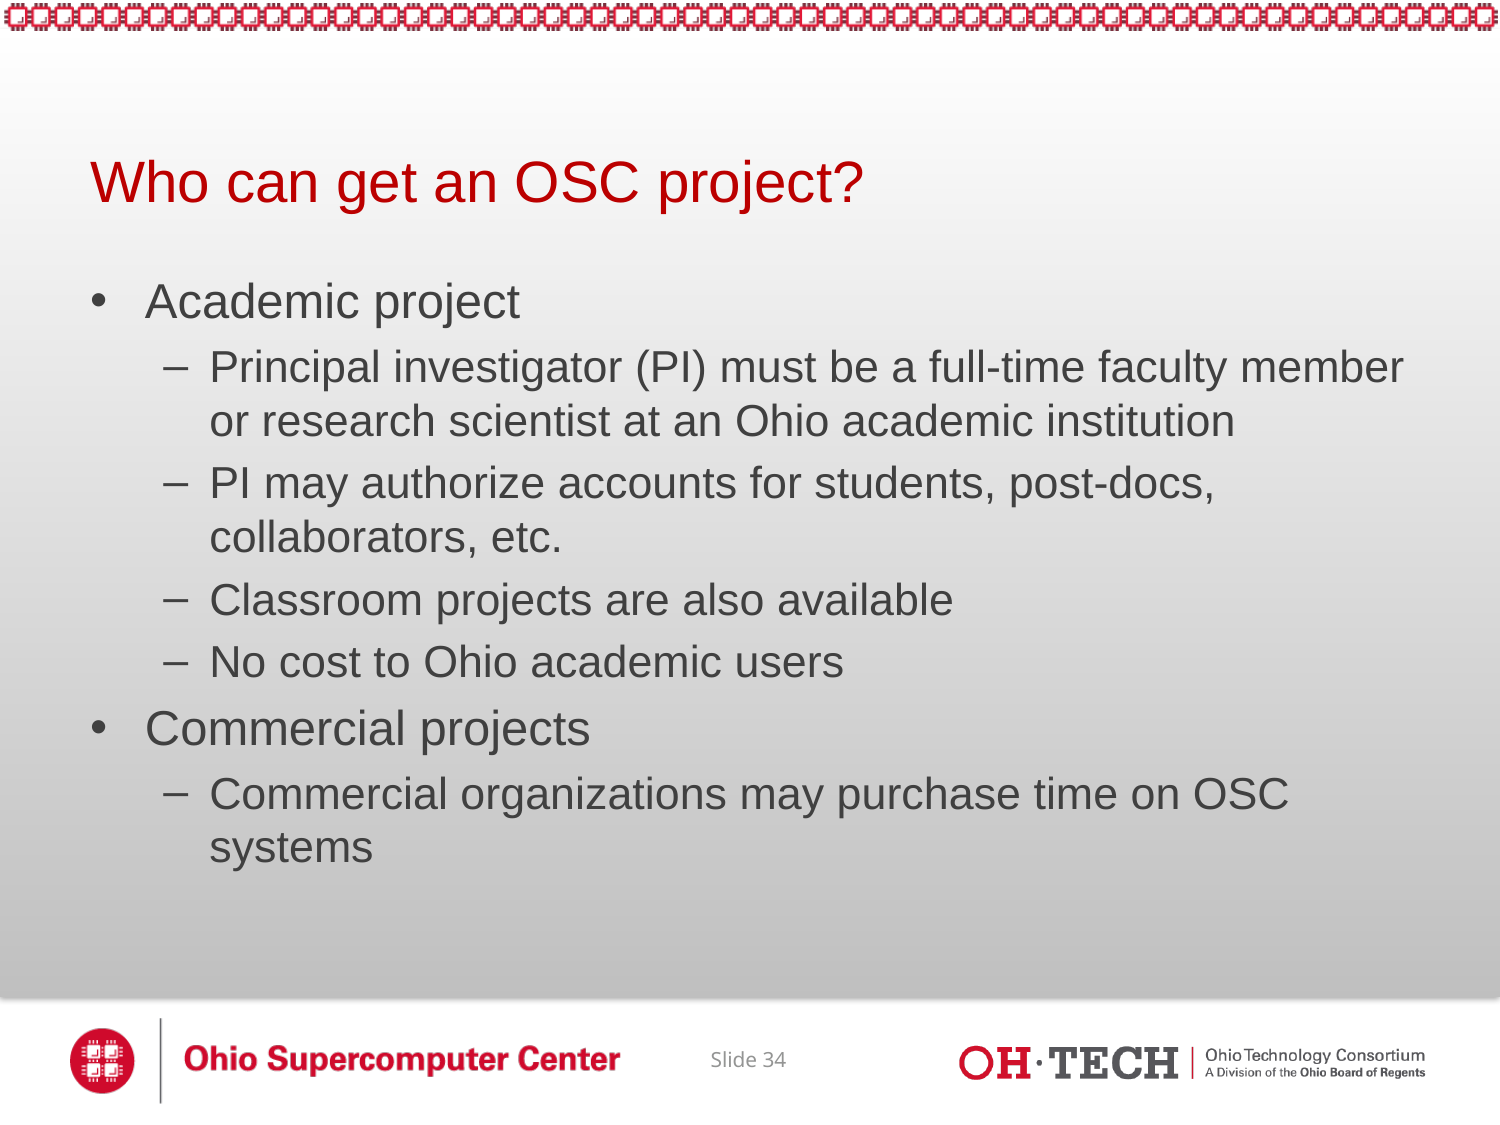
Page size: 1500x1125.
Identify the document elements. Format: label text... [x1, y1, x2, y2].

picture [0, 3, 1500, 31]
picture [69, 1017, 622, 1105]
title Who can get an OSC project? [75, 125, 1425, 233]
list Academic project Principal investigator (PI) must be a full-time faculty member or research scientist at an Ohio academic institution PI may authorize accounts for students, post-docs, collaborators, etc. Classroom projects are also available No cost to Ohio academic users Commercial projects Commercial organizations may purchase time on OSC systems [75, 262, 1425, 904]
picture [949, 1032, 1441, 1091]
